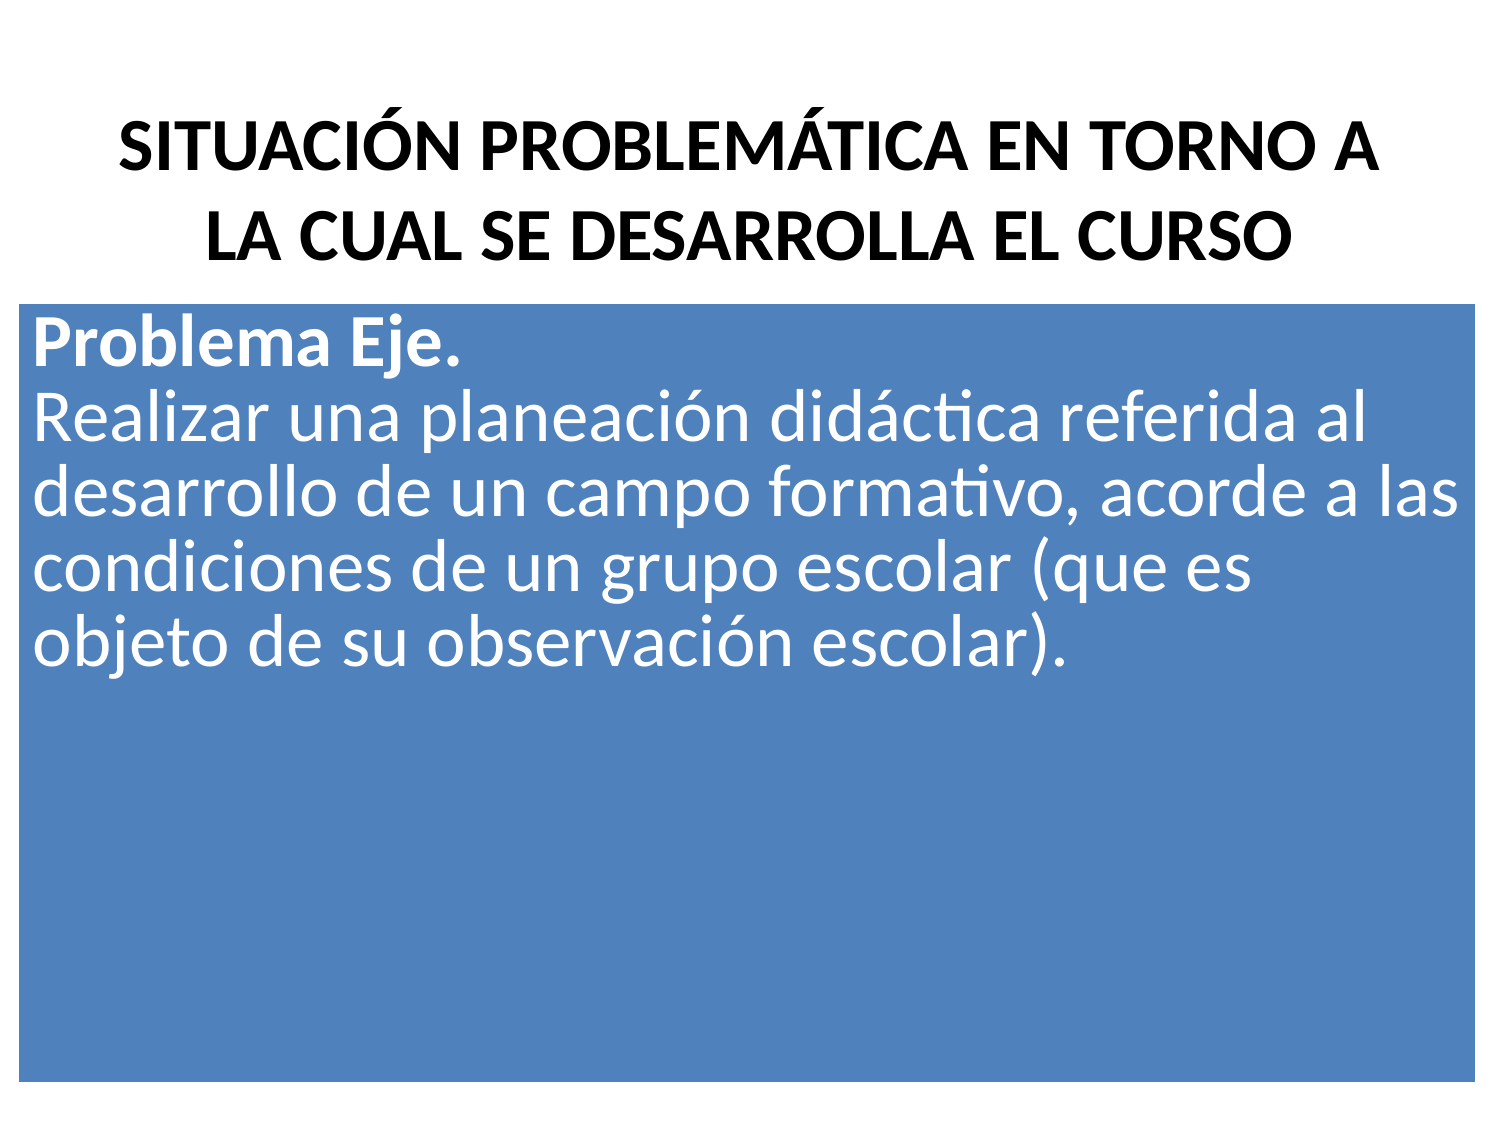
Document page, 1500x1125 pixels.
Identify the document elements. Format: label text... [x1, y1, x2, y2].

title SITUACIÓN PROBLEMÁTICA EN TORNO A LA CUAL SE DESARROLLA EL CURSO [75, 43, 1425, 302]
table_header Problema Eje. Realizar una planeación didáctica referida al desarrollo de un campo formativo, acorde a las condiciones de un grupo escolar (que es objeto de su observación escolar). [19, 304, 1475, 1082]
